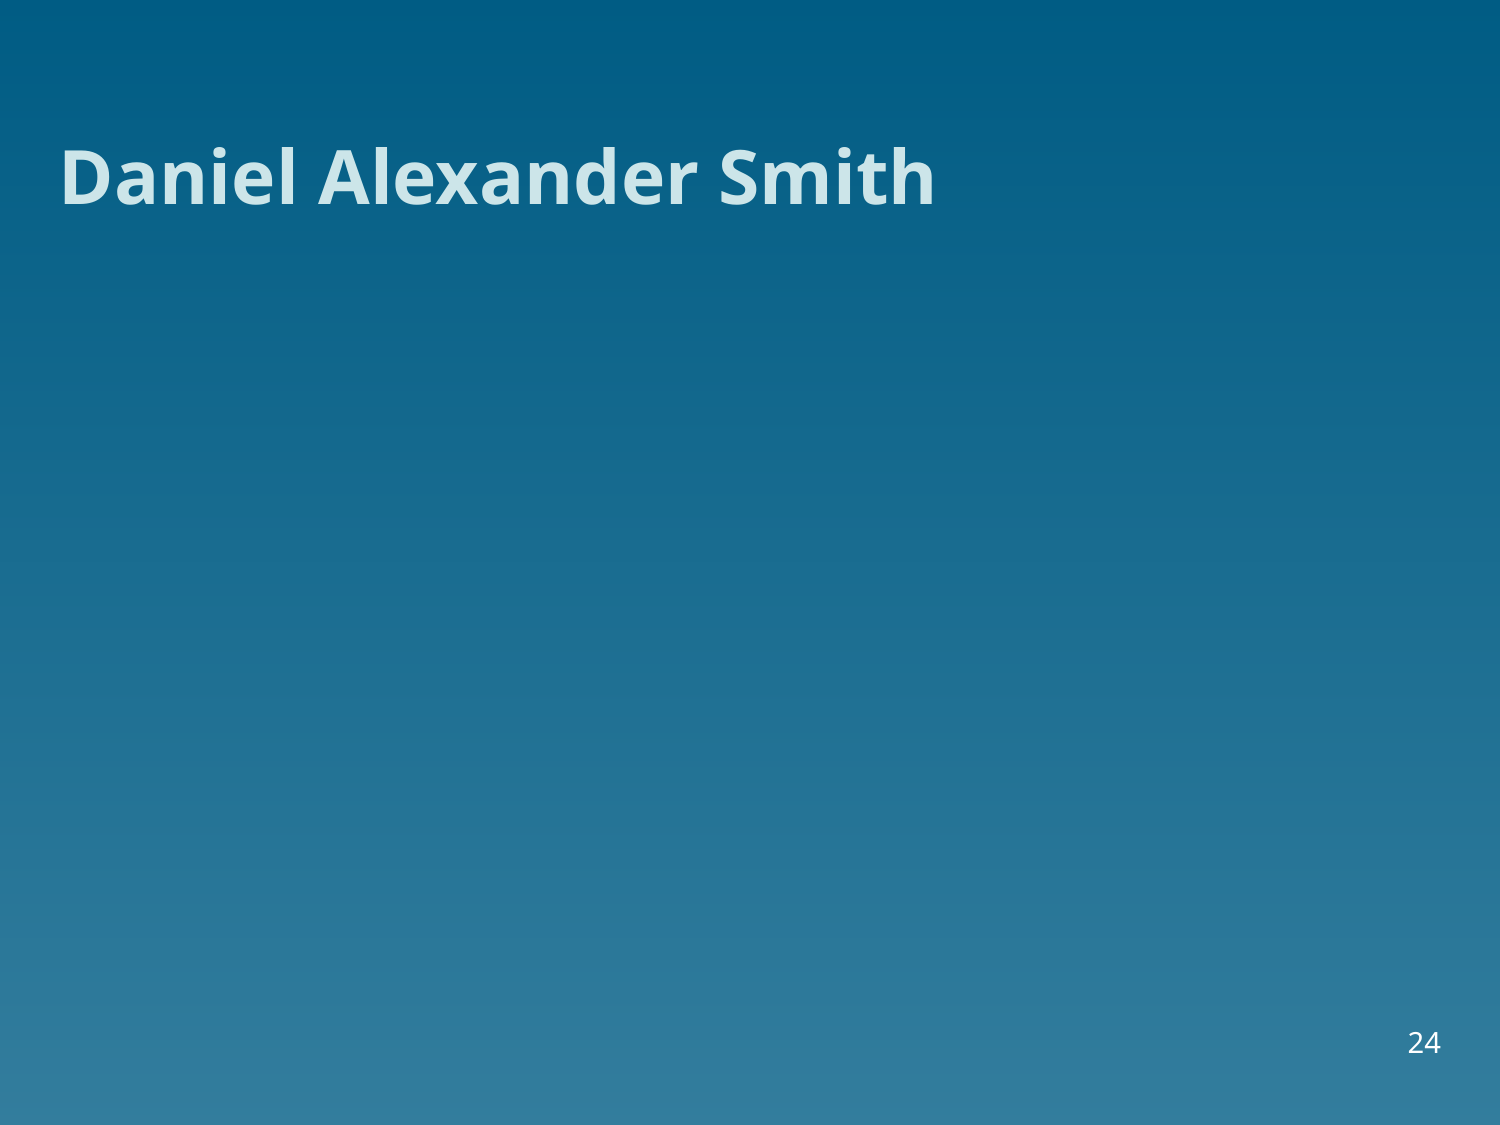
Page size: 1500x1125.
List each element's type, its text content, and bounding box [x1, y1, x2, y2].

slide_number 24 [1127, 1034, 1442, 1065]
title Daniel Alexander Smith [58, 0, 1442, 221]
